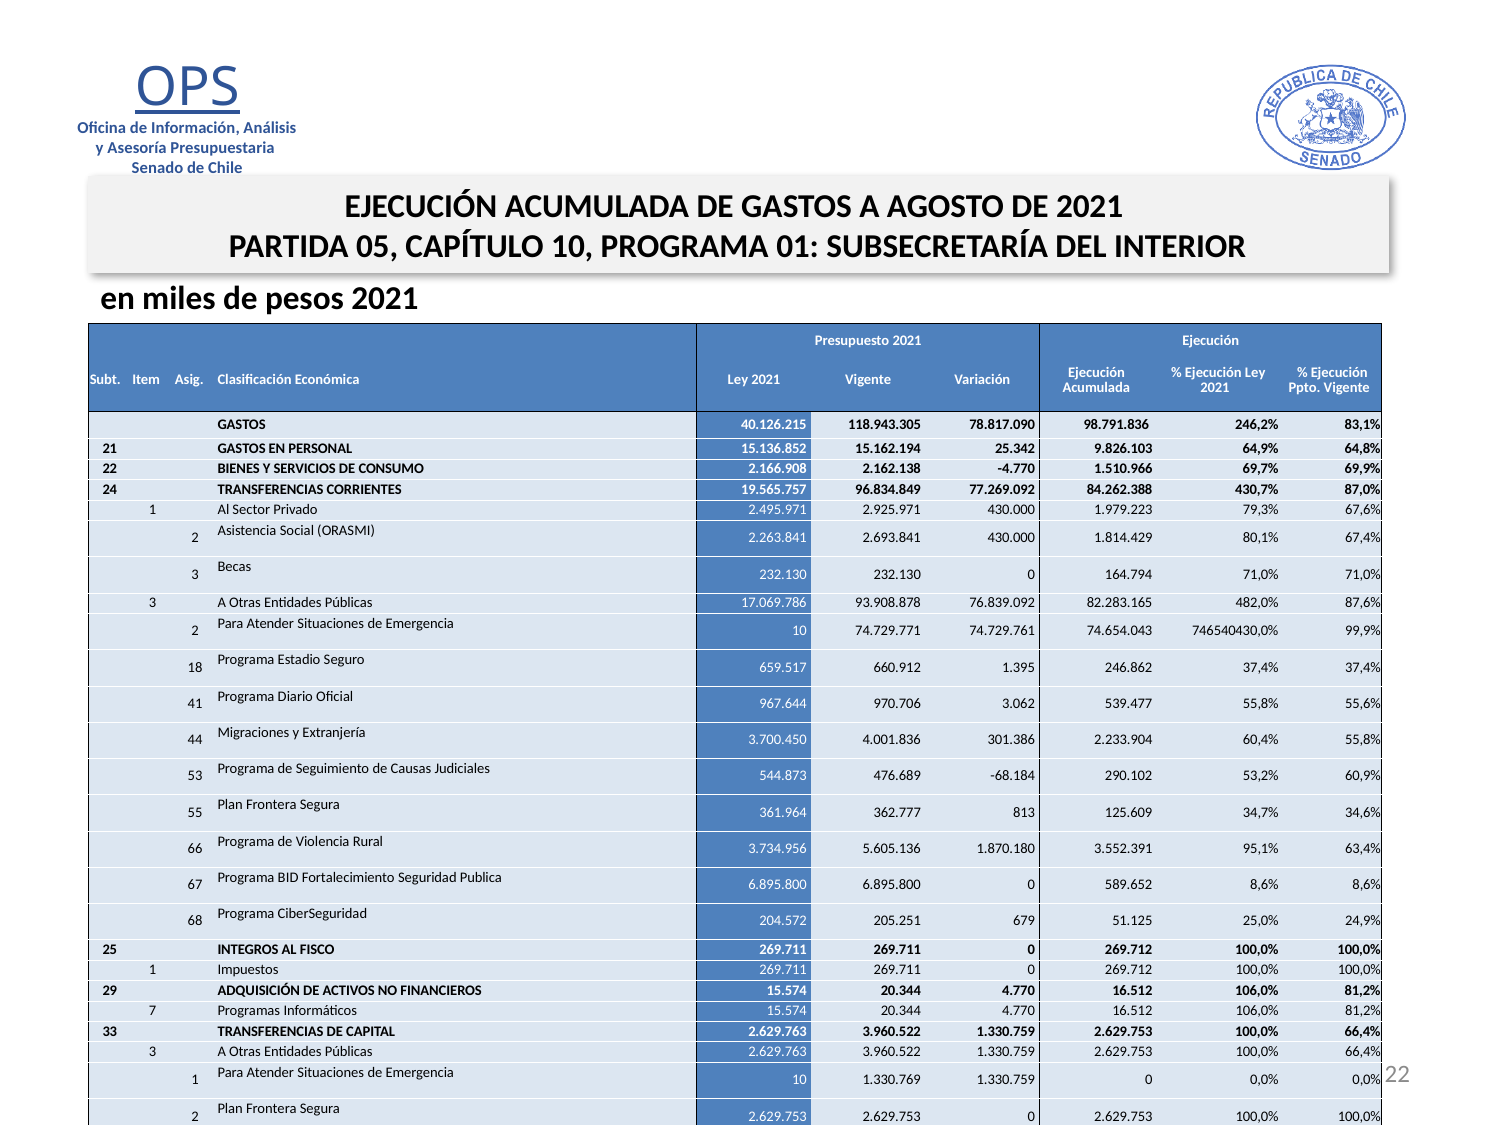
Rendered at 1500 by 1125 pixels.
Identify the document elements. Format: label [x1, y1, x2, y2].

table_header [697, 324, 1039, 349]
table_cell [89, 1063, 696, 1098]
table_cell [1040, 650, 1381, 686]
table_cell [1040, 759, 1381, 794]
table_cell [697, 1002, 1039, 1021]
table_cell [89, 1042, 696, 1062]
table_cell [697, 349, 1039, 411]
table_cell [1040, 557, 1381, 593]
table_cell [89, 557, 696, 593]
text_box [85, 176, 1388, 315]
table_cell [89, 904, 696, 939]
table_cell [697, 759, 1039, 794]
table_cell [89, 521, 696, 556]
table_cell [697, 981, 1039, 1001]
table_cell [1040, 904, 1381, 939]
table_cell [1040, 687, 1381, 722]
table_cell [1040, 1002, 1381, 1021]
table_cell [89, 868, 696, 903]
table_cell [1040, 480, 1381, 500]
table_cell [1040, 521, 1381, 556]
table_header [1040, 324, 1381, 349]
table_cell [697, 868, 1039, 903]
table_cell [1040, 349, 1381, 411]
table_cell [1040, 1042, 1381, 1062]
table_cell [1040, 460, 1381, 479]
table_cell [697, 723, 1039, 758]
table_cell [1040, 940, 1381, 960]
picture [1240, 58, 1420, 175]
table_cell [89, 723, 696, 758]
table_cell [89, 1002, 696, 1021]
table_cell [89, 412, 696, 438]
table_cell [697, 412, 1039, 438]
table_cell [697, 687, 1039, 722]
table_cell [89, 832, 696, 867]
table_cell [1040, 832, 1381, 867]
table_cell [1040, 795, 1381, 831]
table_cell [89, 1022, 696, 1041]
table_cell [1040, 961, 1381, 980]
table_cell [1040, 412, 1381, 438]
table_cell [89, 614, 696, 649]
table_cell [89, 1099, 696, 1125]
table_cell [697, 594, 1039, 613]
table_cell [89, 981, 696, 1001]
table_cell [89, 961, 696, 980]
table_header [89, 324, 696, 349]
table_cell [697, 501, 1039, 520]
table_cell [697, 1022, 1039, 1041]
table_cell [1040, 981, 1381, 1001]
table_cell [1040, 1099, 1381, 1125]
table_cell [697, 1042, 1039, 1062]
table_cell [697, 1063, 1039, 1098]
table_cell [697, 650, 1039, 686]
table_cell [697, 904, 1039, 939]
table_cell [697, 940, 1039, 960]
table_cell [89, 795, 696, 831]
table_cell [1040, 868, 1381, 903]
table_cell [1040, 1063, 1381, 1098]
table_cell [89, 759, 696, 794]
table_cell [697, 614, 1039, 649]
table_cell [1040, 501, 1381, 520]
table_cell [89, 480, 696, 500]
table_cell [89, 460, 696, 479]
table_cell [1040, 594, 1381, 613]
table_cell [1040, 614, 1381, 649]
table_cell [89, 501, 696, 520]
table_cell [697, 961, 1039, 980]
table_cell [89, 349, 696, 411]
table_cell [89, 940, 696, 960]
table_cell [89, 687, 696, 722]
table_cell [697, 557, 1039, 593]
table_cell [697, 795, 1039, 831]
table_cell [697, 1099, 1039, 1125]
table_cell [89, 594, 696, 613]
table_cell [697, 521, 1039, 556]
table_cell [1040, 439, 1381, 459]
table_cell [1040, 723, 1381, 758]
table_cell [697, 460, 1039, 479]
table_cell [1040, 1022, 1381, 1041]
table_cell [697, 480, 1039, 500]
table_cell [697, 439, 1039, 459]
slide_number [1382, 1042, 1425, 1103]
table_cell [89, 439, 696, 459]
table_cell [697, 832, 1039, 867]
table_cell [89, 650, 696, 686]
